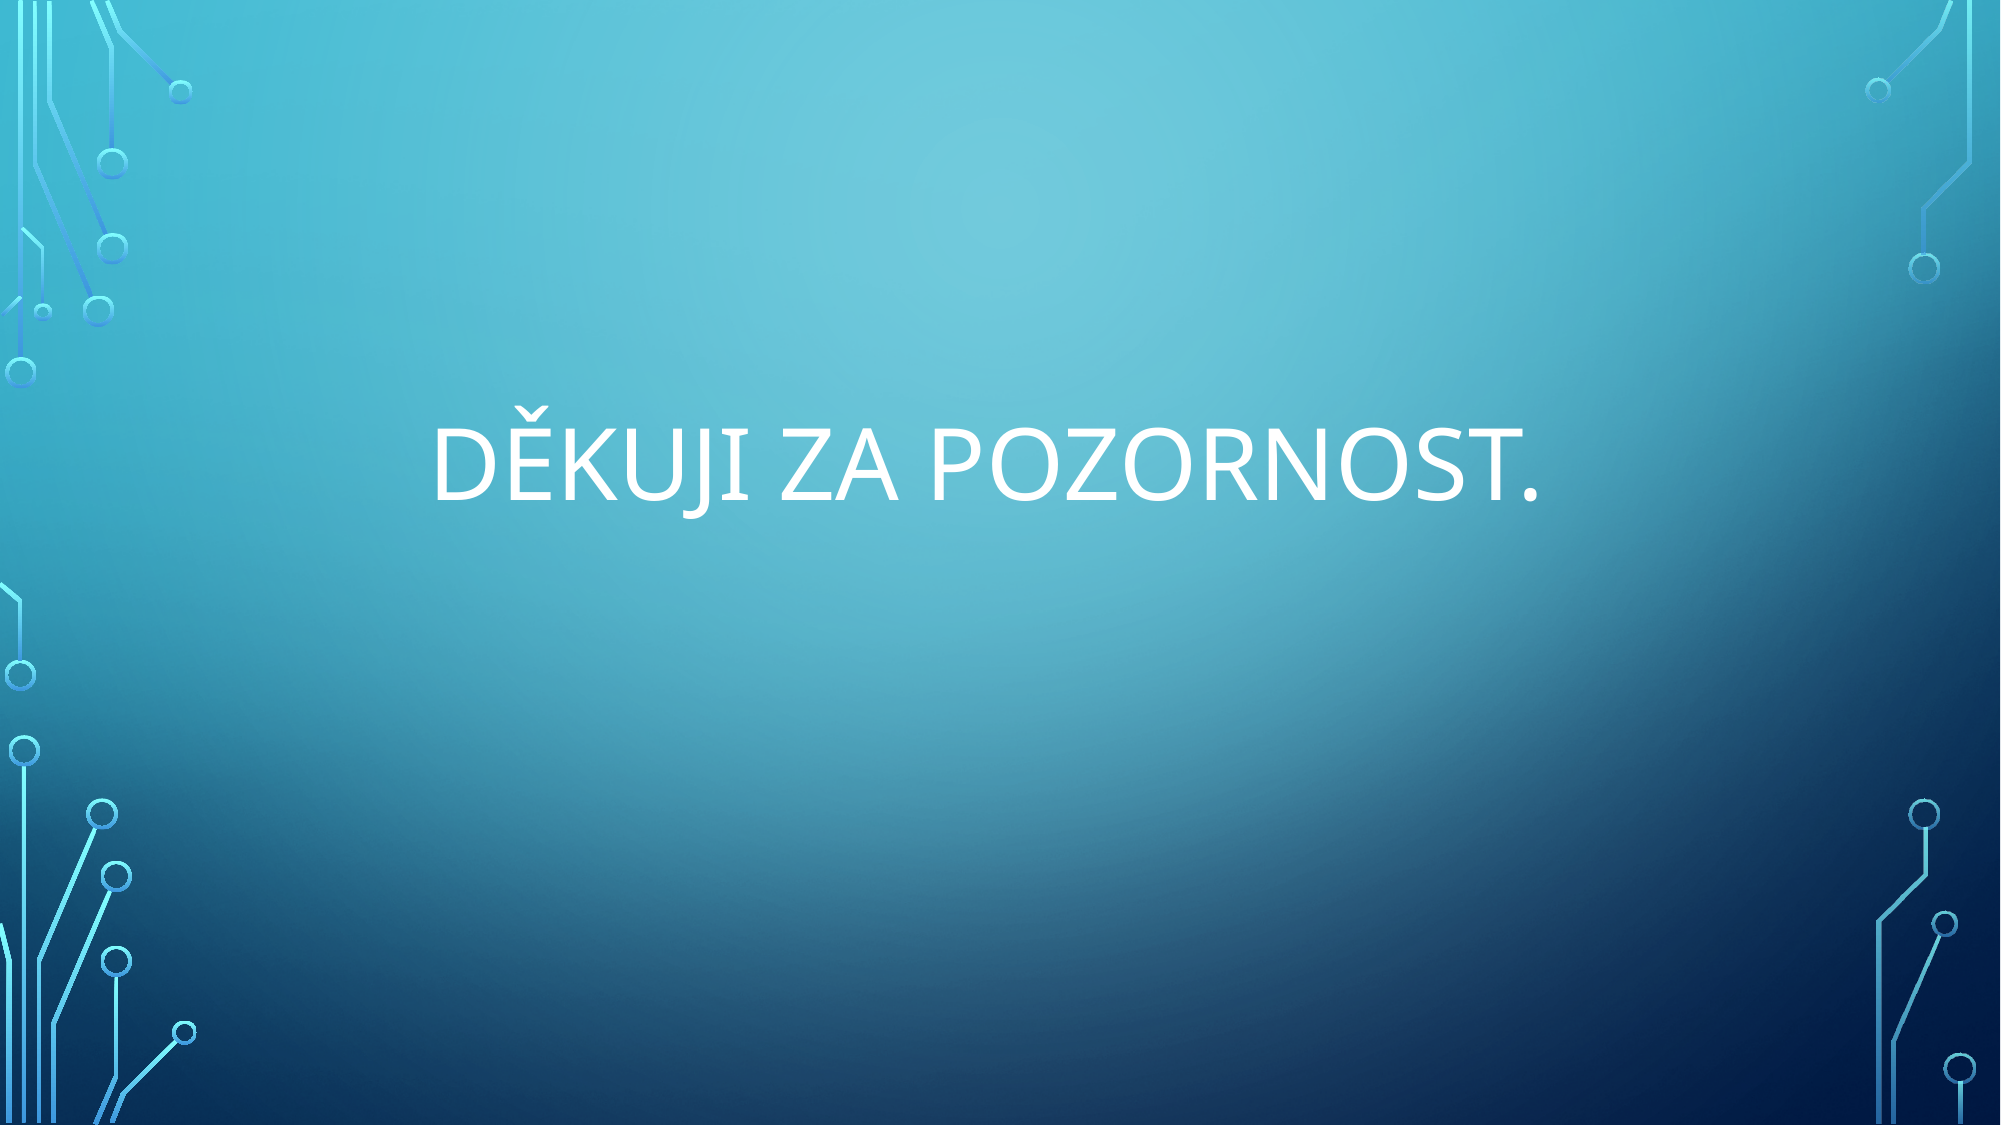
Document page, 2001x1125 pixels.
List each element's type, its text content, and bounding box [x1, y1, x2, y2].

list DĚKUJI ZA POZORNOST. [187, 369, 1813, 523]
